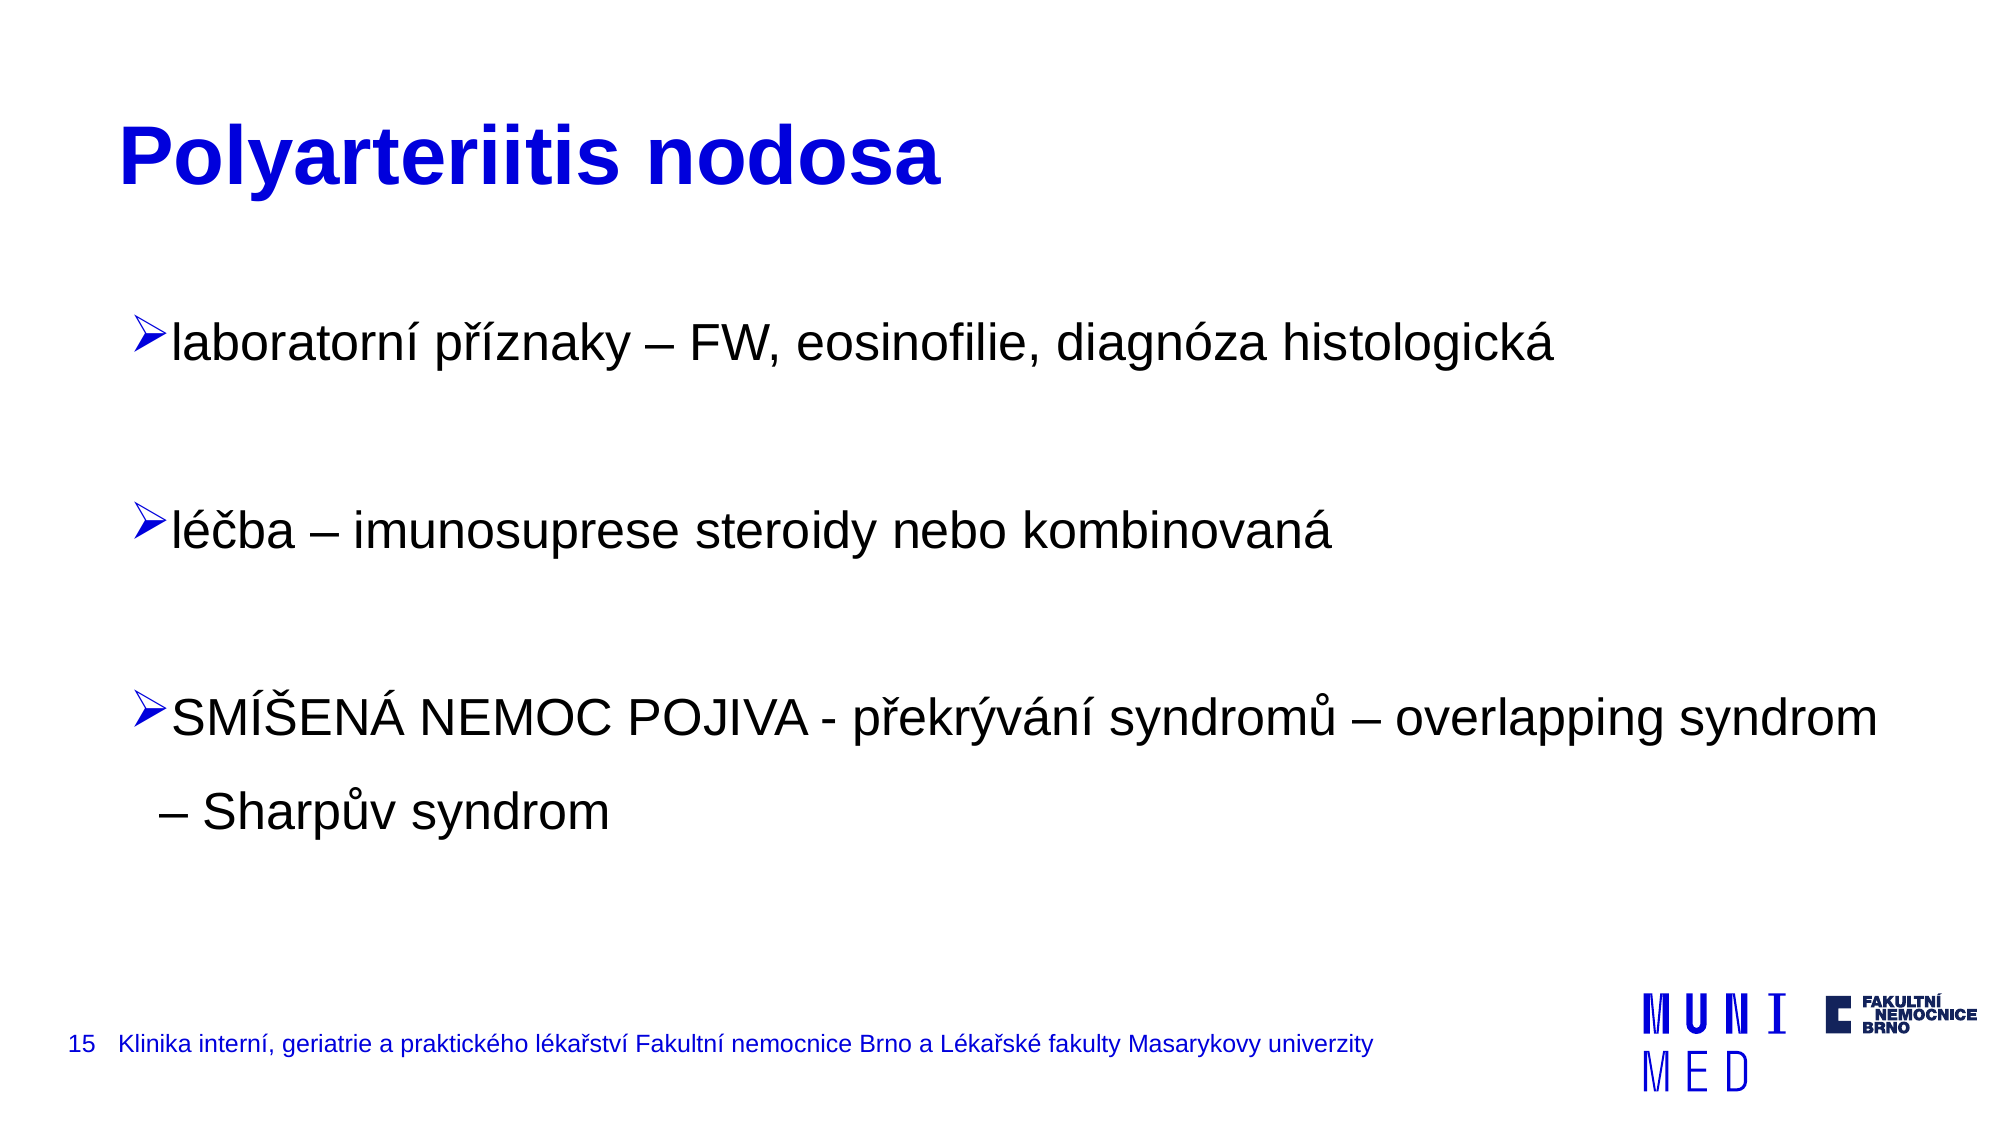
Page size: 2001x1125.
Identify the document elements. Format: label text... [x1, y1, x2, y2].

title Polyarteriitis nodosa [118, 118, 1883, 193]
slide_number 15 [67, 1021, 110, 1063]
list laboratorní příznaky – FW, eosinofilie, diagnóza histologická léčba – imunosuprese steroidy nebo kombinovaná SMÍŠENÁ NEMOC POJIVA - překrývání syndromů – overlapping syndrom – Sharpův syndrom [118, 277, 1883, 957]
footer Klinika interní, geriatrie a praktického lékařství Fakultní nemocnice Brno a Lékařské fakulty Masarykovy univerzity [118, 1021, 1418, 1063]
